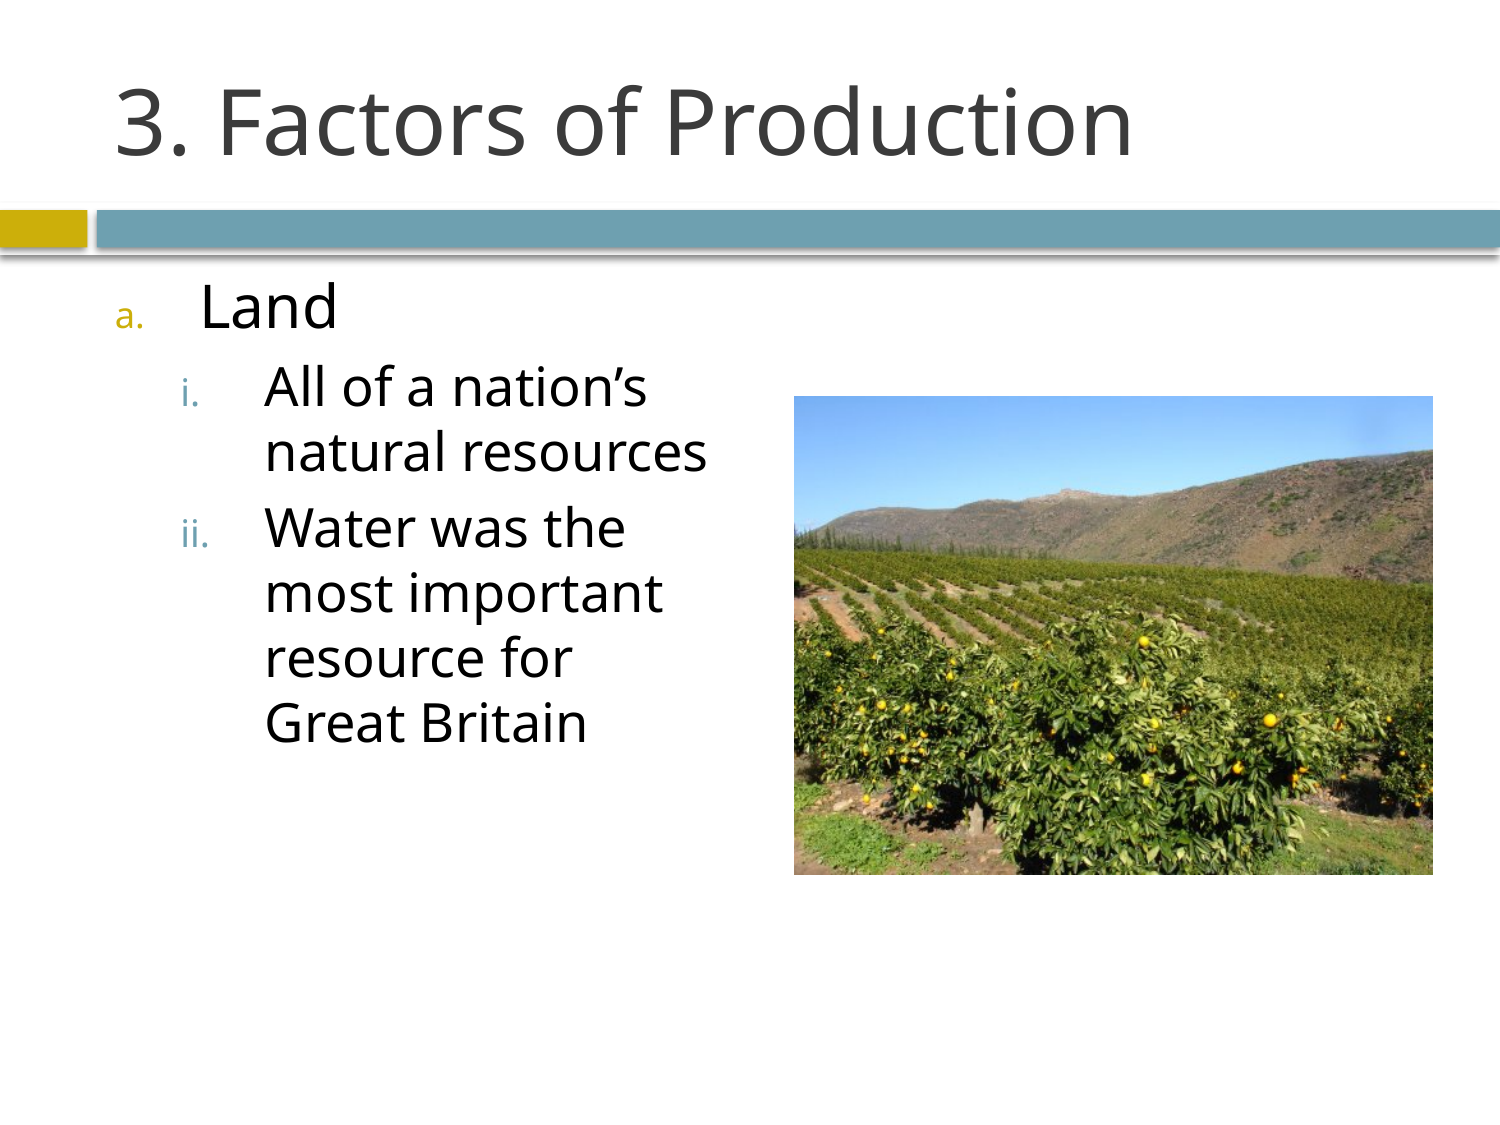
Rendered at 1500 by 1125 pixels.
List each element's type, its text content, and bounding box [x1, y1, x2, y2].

list Land All of a nation’s natural resources Water was the most important resource for Great Britain [99, 260, 738, 1011]
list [794, 396, 1433, 875]
title 3. Factors of Production [99, 37, 1438, 200]
